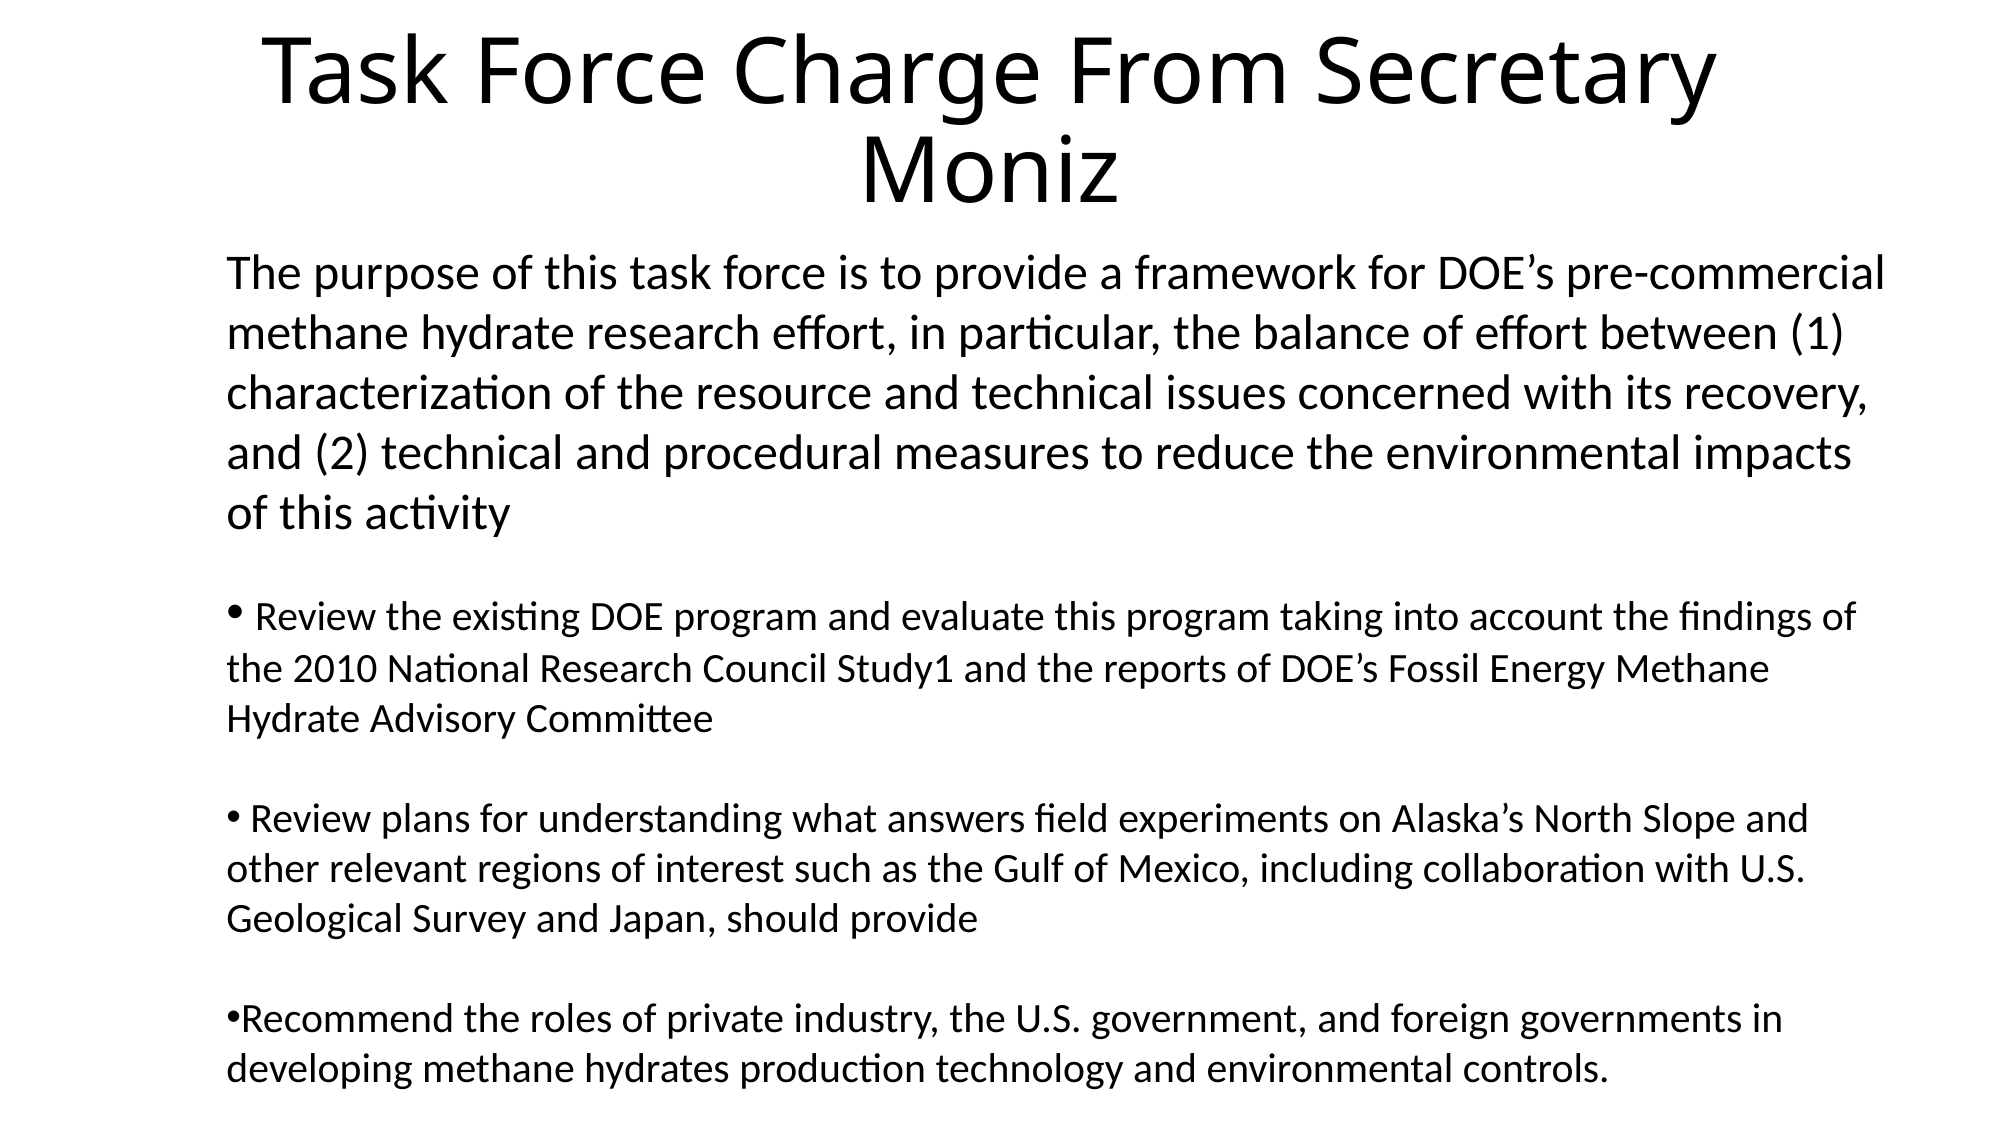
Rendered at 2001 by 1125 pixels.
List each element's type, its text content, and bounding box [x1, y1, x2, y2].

text_box Review the existing DOE program and evaluate this program taking into account the findings of the 2010 National Research Council Study1 and the reports of DOE’s Fossil Energy Methane Hydrate Advisory Committee Review plans for understanding what answers field experiments on Alaska’s North Slope and other relevant regions of interest such as the Gulf of Mexico, including collaboration with U.S. Geological Survey and Japan, should provide Recommend the roles of private industry, the U.S. government, and foreign governments in developing methane hydrates production technology and environmental controls. [211, 573, 1905, 1099]
text_box The purpose of this task force is to provide a framework for DOE’s pre-commercial methane hydrate research effort, in particular, the balance of effort between (1) characterization of the resource and technical issues concerned with its recovery, and (2) technical and procedural measures to reduce the environmental impacts of this activity [211, 231, 1905, 547]
title Task Force Charge From Secretary Moniz [127, 14, 1853, 232]
